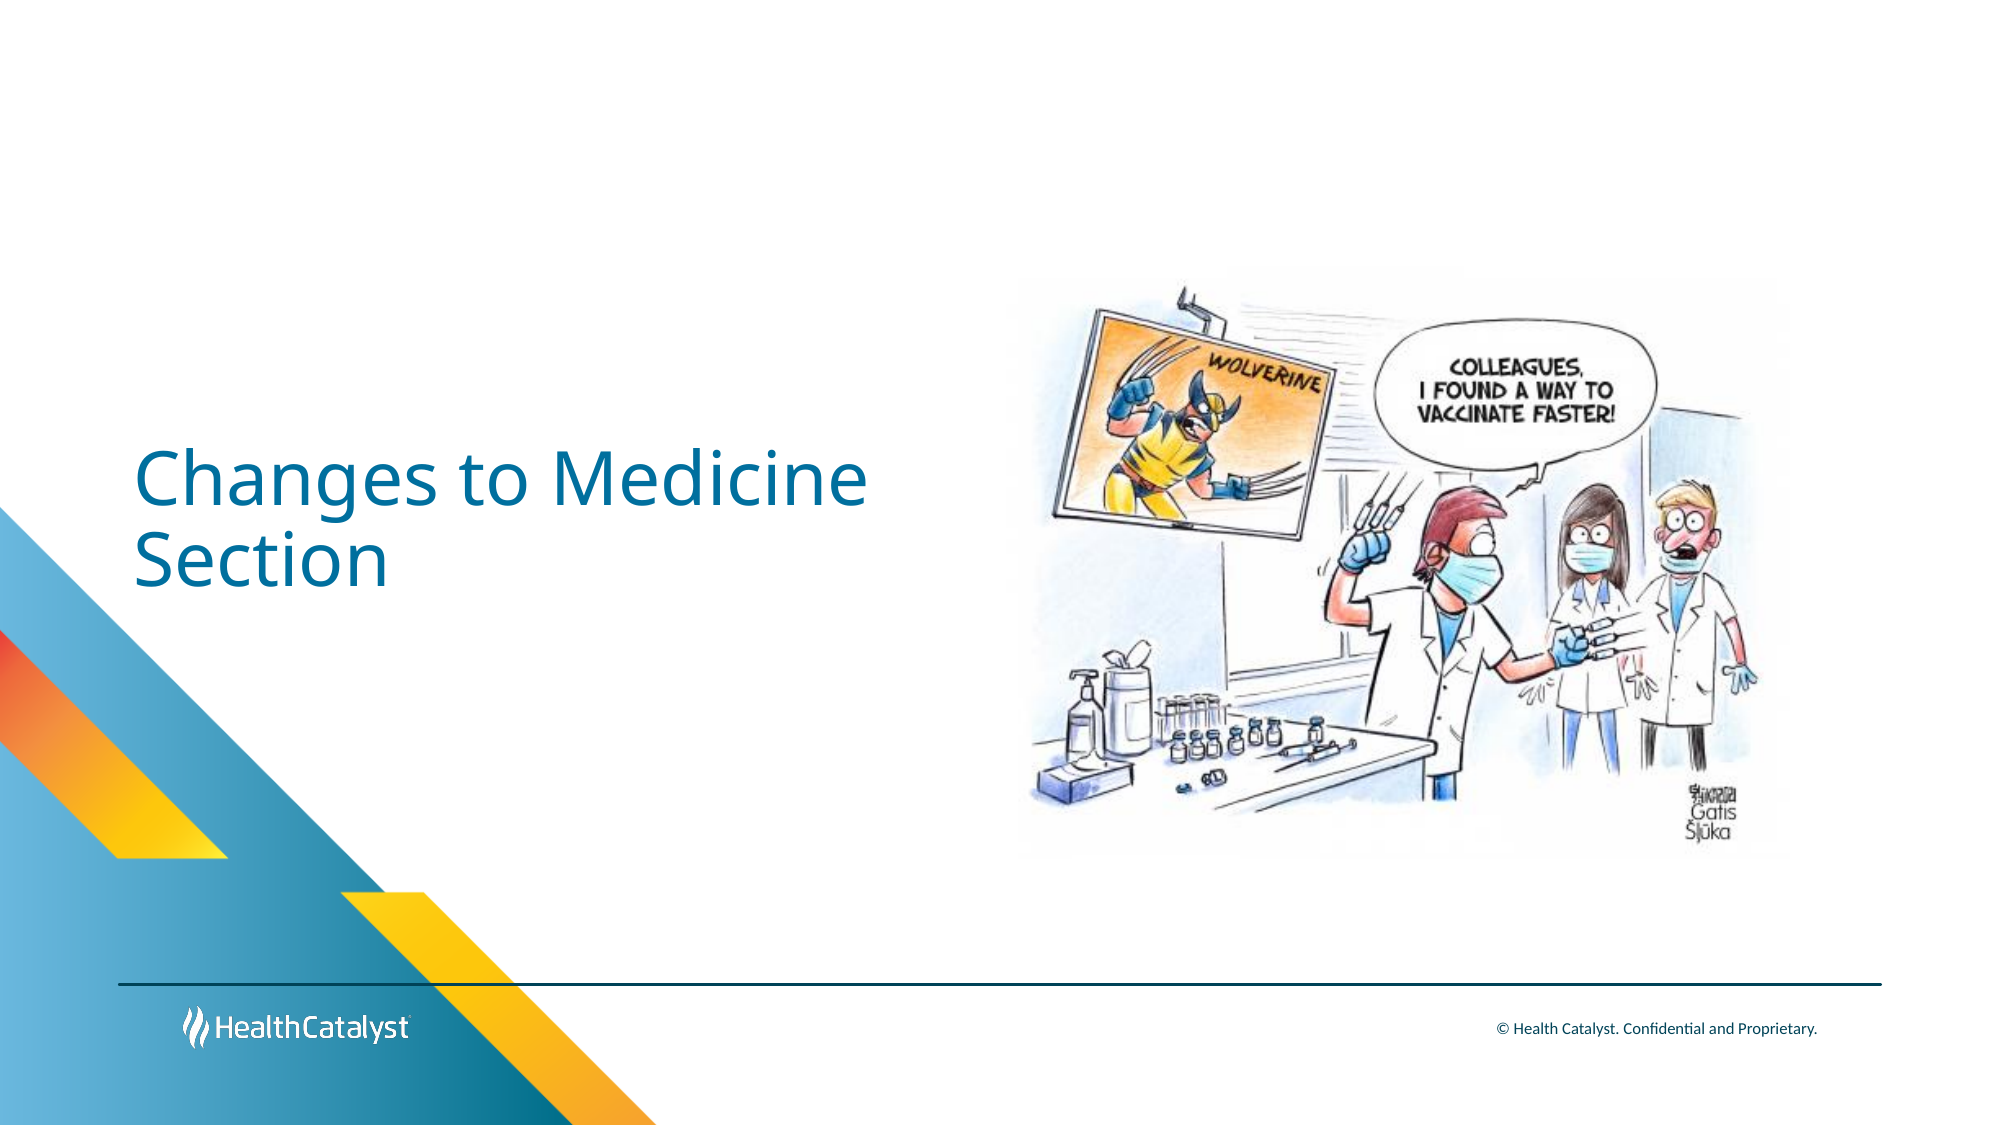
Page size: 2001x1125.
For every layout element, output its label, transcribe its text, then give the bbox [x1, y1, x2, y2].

picture [0, 0, 2001, 1125]
text_box Changes to Medicine Section [118, 433, 912, 749]
